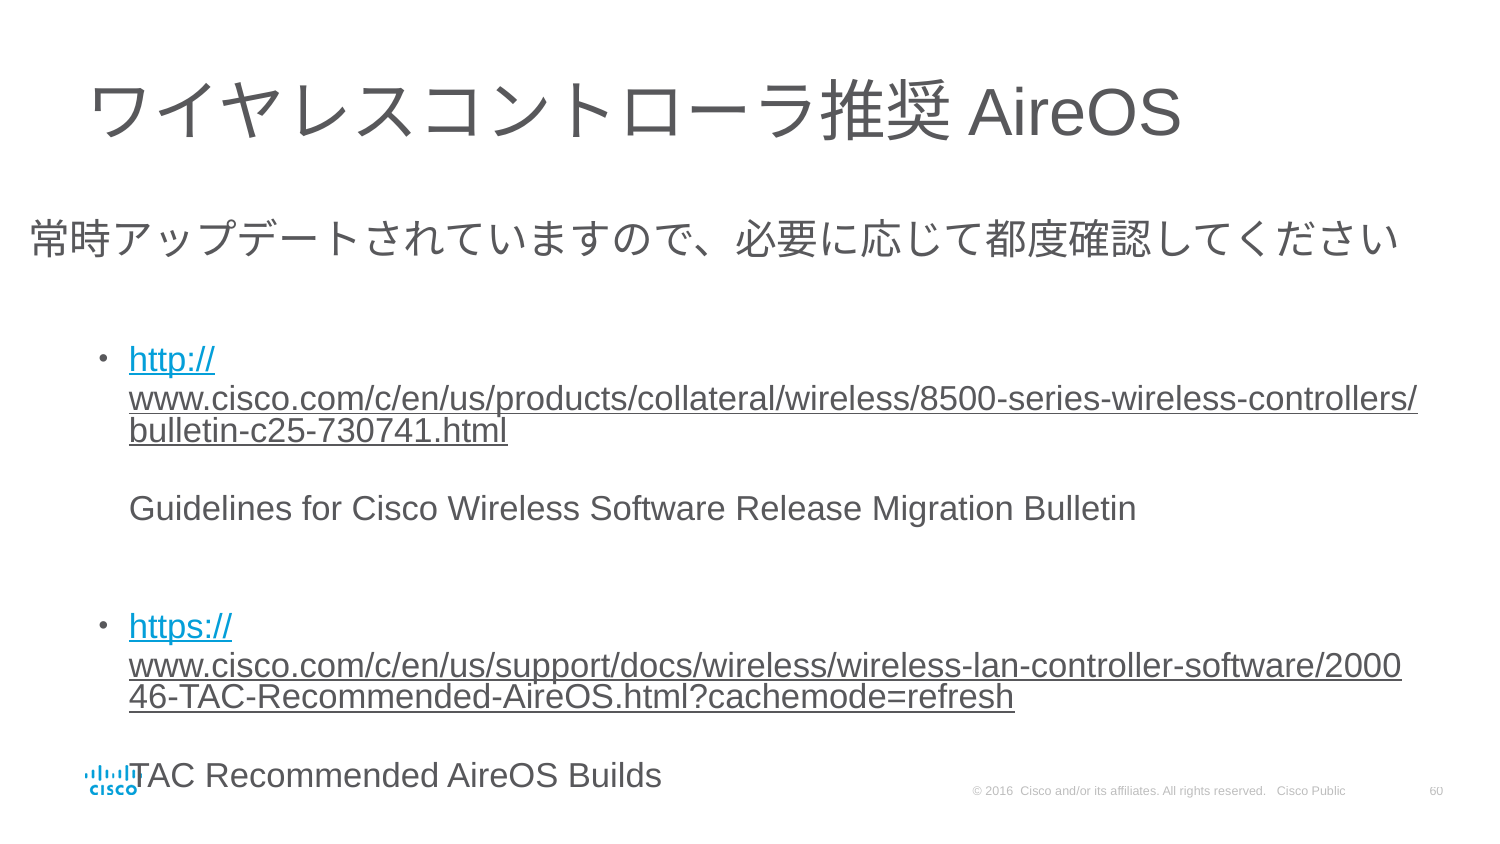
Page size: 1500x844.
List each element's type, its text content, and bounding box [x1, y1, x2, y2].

text_box 常時アップデートされていますので、必要に応じて都度確認してください [13, 205, 1416, 270]
list http://www.cisco.com/c/en/us/products/collateral/wireless/8500-series-wireless-controllers/bulletin-c25-730741.html Guidelines for Cisco Wireless Software Release Migration Bulletin https://www.cisco.com/c/en/us/support/docs/wireless/wireless-lan-controller-software/200046-TAC-Recommended-AireOS.html?cachemode=refresh TAC Recommended AireOS Builds [75, 332, 1434, 741]
title ワイヤレスコントローラ推奨AireOS [71, 55, 1441, 176]
picture [78, 758, 148, 803]
